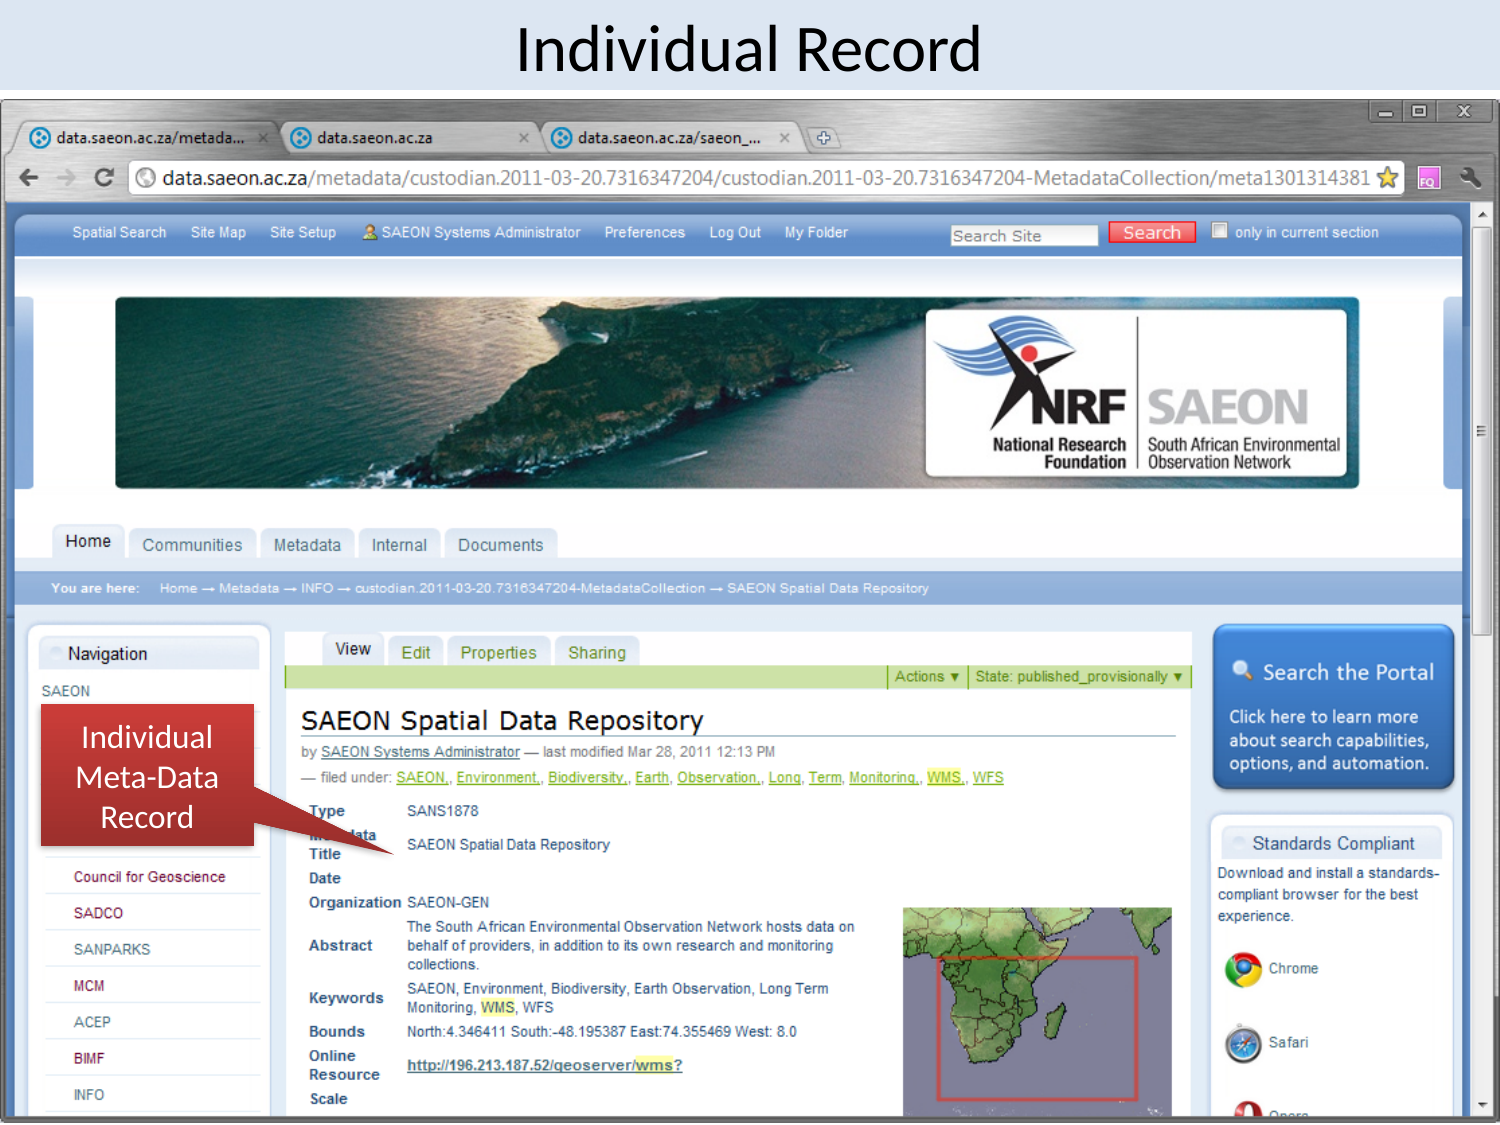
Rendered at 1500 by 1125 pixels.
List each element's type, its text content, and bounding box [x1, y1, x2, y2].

picture [0, 99, 1500, 1123]
title Individual Record [0, 0, 1500, 90]
